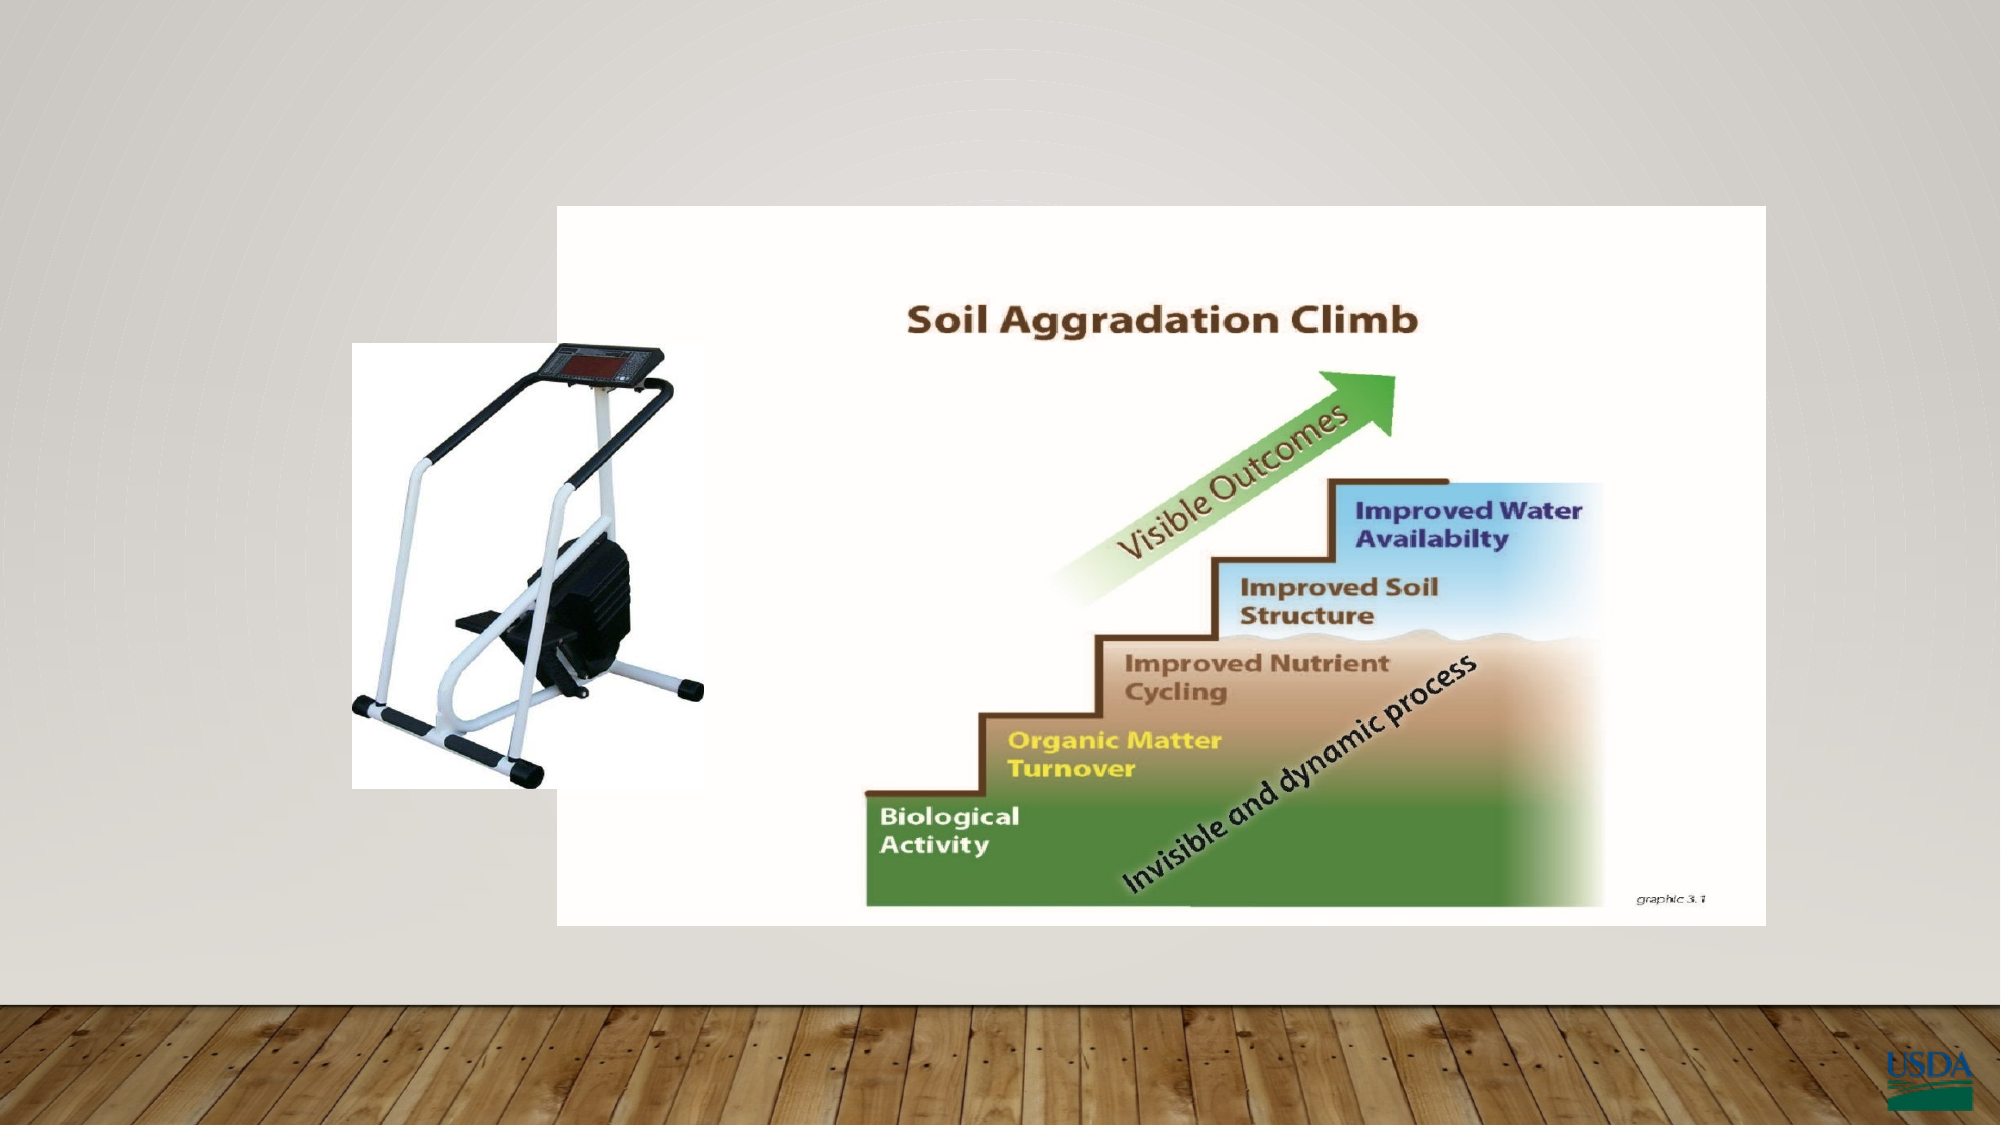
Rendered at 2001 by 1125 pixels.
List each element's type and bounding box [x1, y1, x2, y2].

picture [0, 1005, 2000, 1125]
picture [352, 205, 1766, 926]
